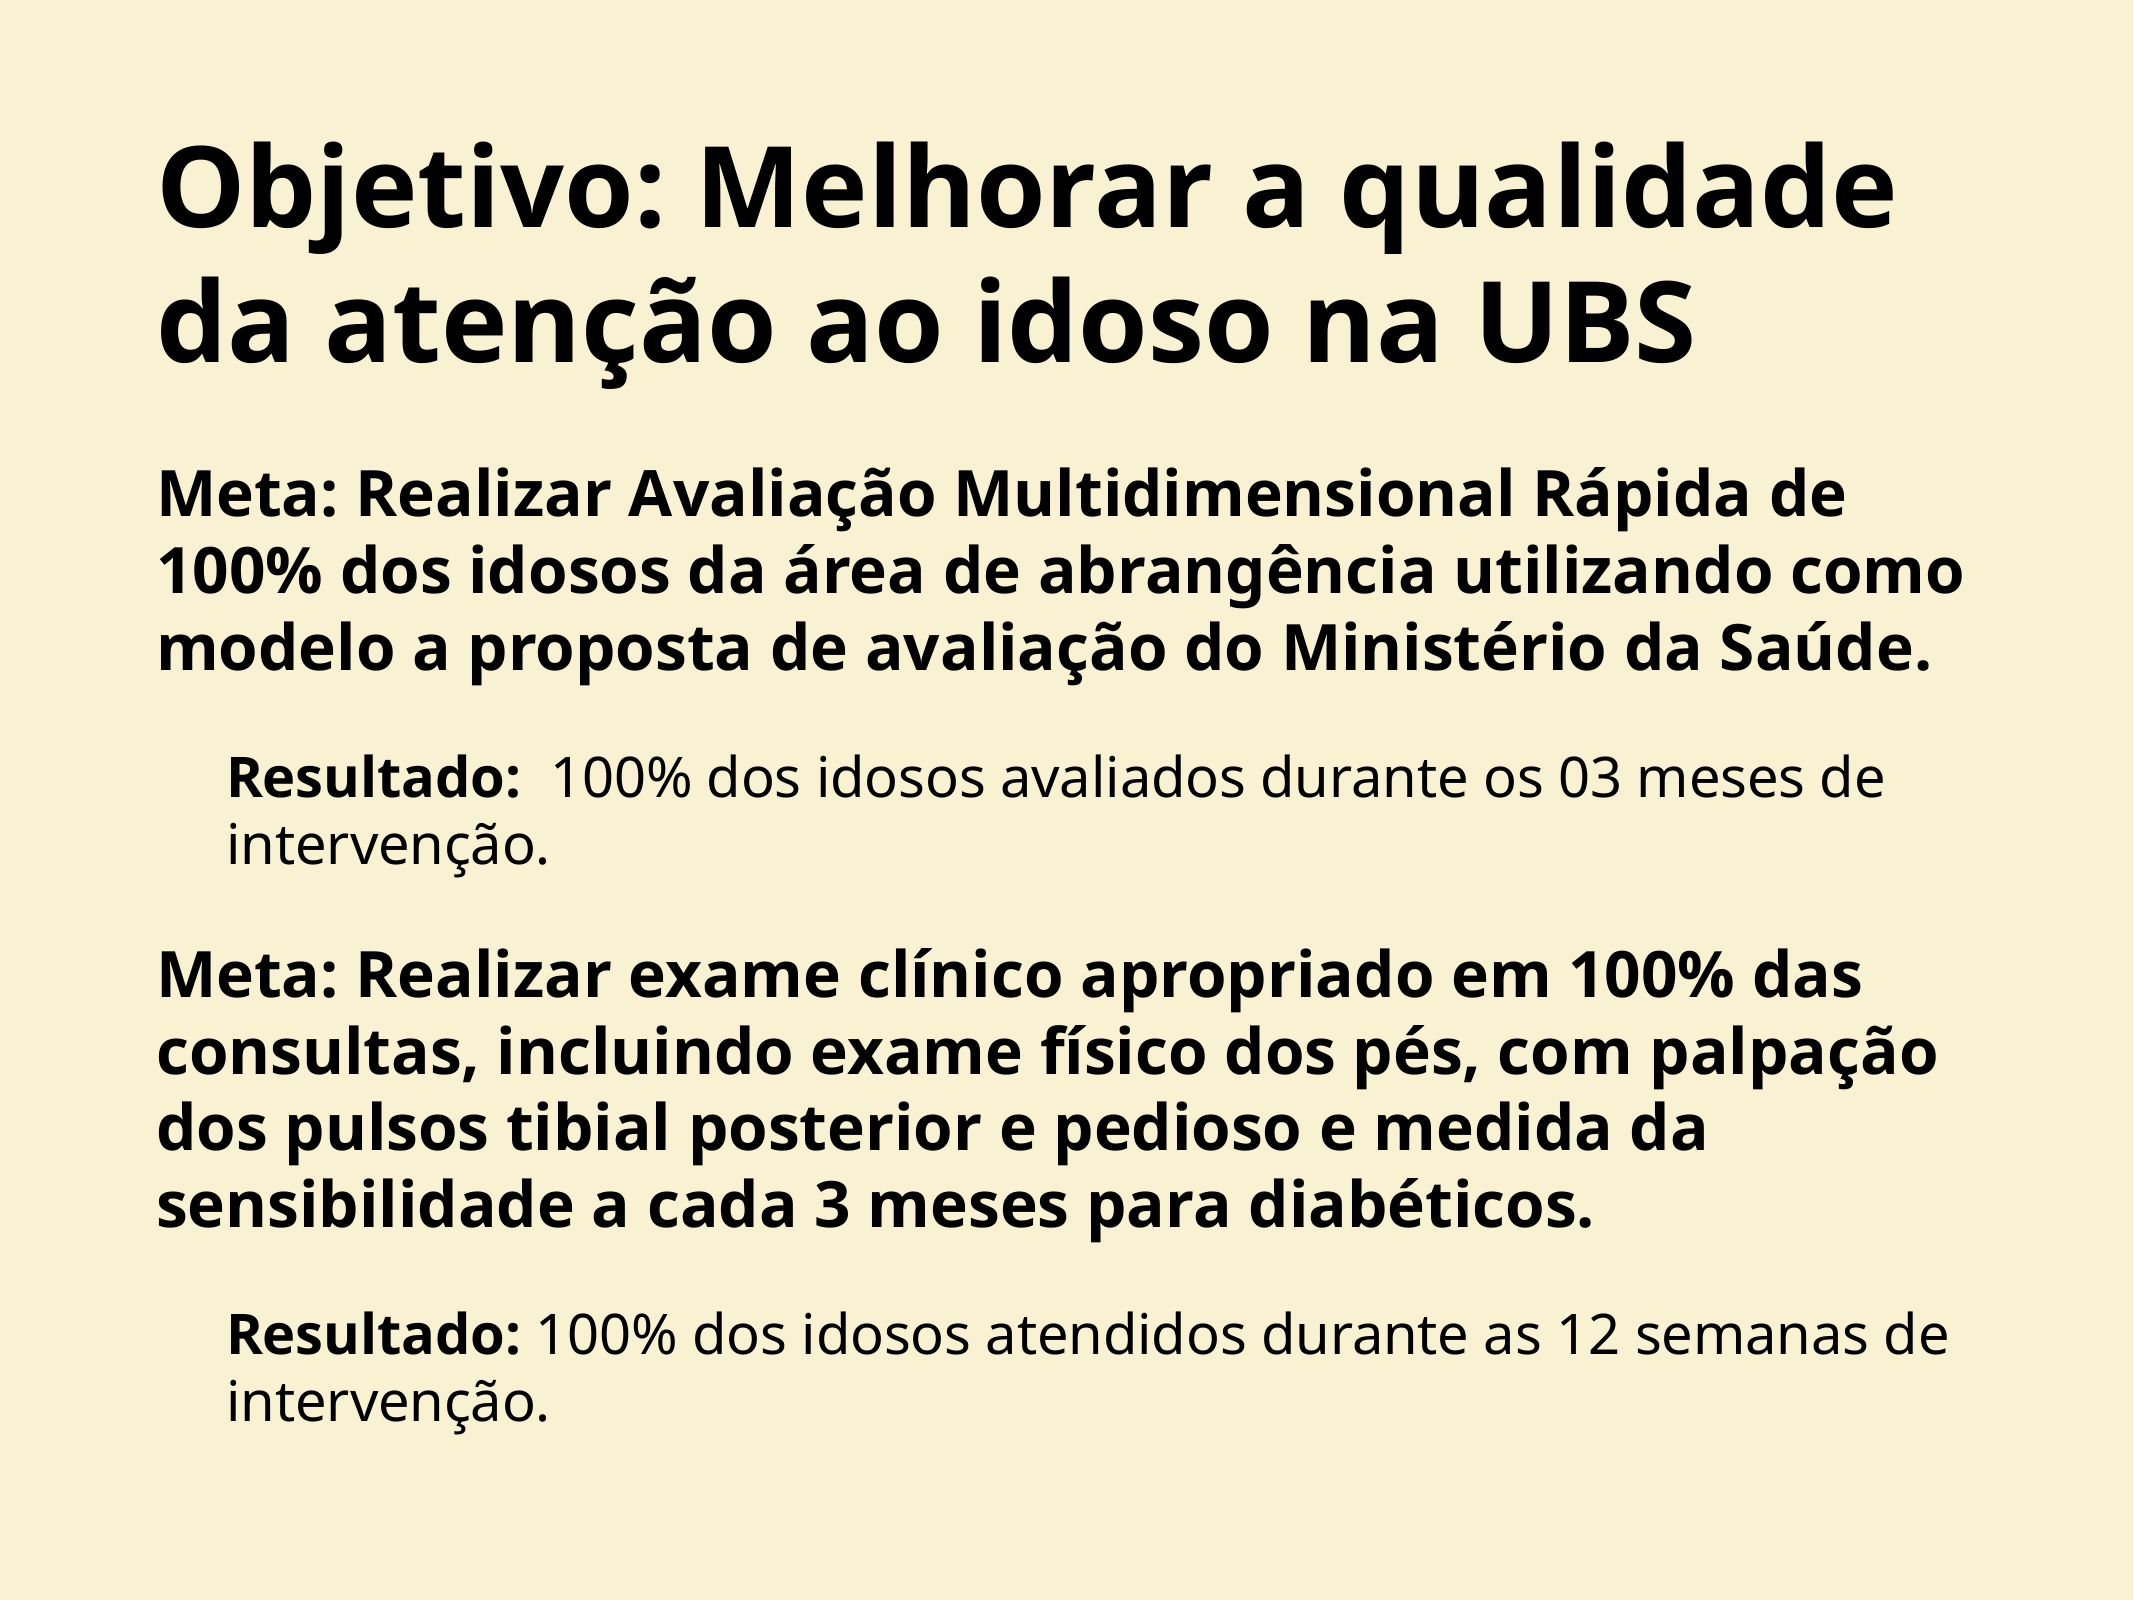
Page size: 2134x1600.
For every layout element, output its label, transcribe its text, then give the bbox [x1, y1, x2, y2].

list Meta: Realizar Avaliação Multidimensional Rápida de 100% dos idosos da área de abrangência utilizando como modelo a proposta de avaliação do Ministério da Saúde. Resultado: 100% dos idosos avaliados durante os 03 meses de intervenção. Meta: Realizar exame clínico apropriado em 100% das consultas, incluindo exame físico dos pés, com palpação dos pulsos tibial posterior e pedioso e medida da sensibilidade a cada 3 meses para diabéticos. Resultado: 100% dos idosos atendidos durante as 12 semanas de intervenção. [155, 426, 1978, 1459]
title Objetivo: Melhorar a qualidade da atenção ao idoso na UBS [155, 72, 1978, 426]
